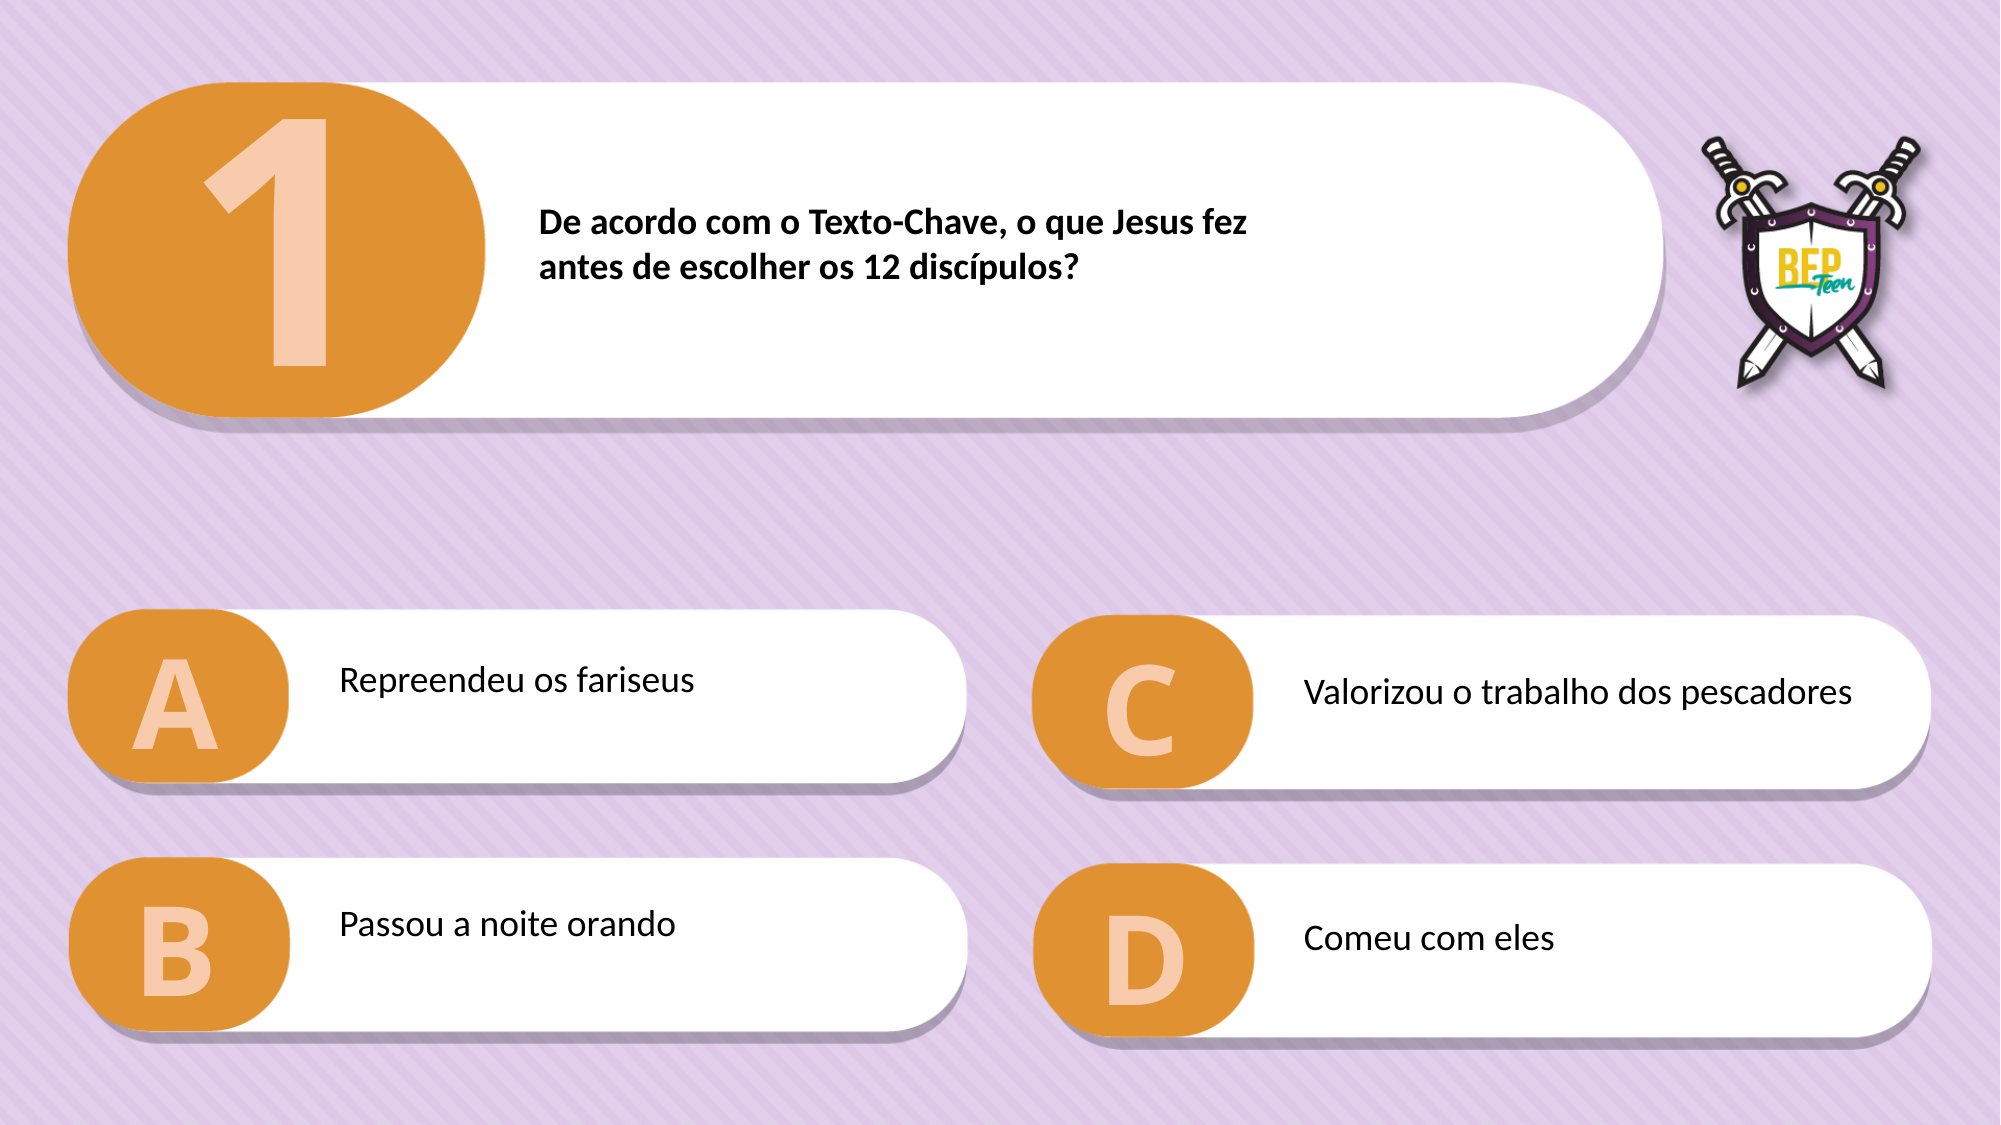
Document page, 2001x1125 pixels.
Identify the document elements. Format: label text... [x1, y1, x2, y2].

text_box Comeu com eles [1289, 905, 1894, 965]
text_box 1 [168, 13, 308, 443]
text_box Repreendeu os fariseus [324, 647, 803, 707]
text_box D [1075, 872, 1214, 1038]
picture [0, 0, 2001, 1125]
text_box B [106, 864, 245, 1029]
text_box A [106, 616, 245, 782]
text_box Passou a noite orando [324, 891, 900, 951]
text_box Valorizou o trabalho dos pescadores [1289, 659, 1894, 720]
text_box C [1071, 622, 1210, 788]
text_box De acordo com o Texto-Chave, o que Jesus fez antes de escolher os 12 discípulos? [524, 189, 1618, 295]
